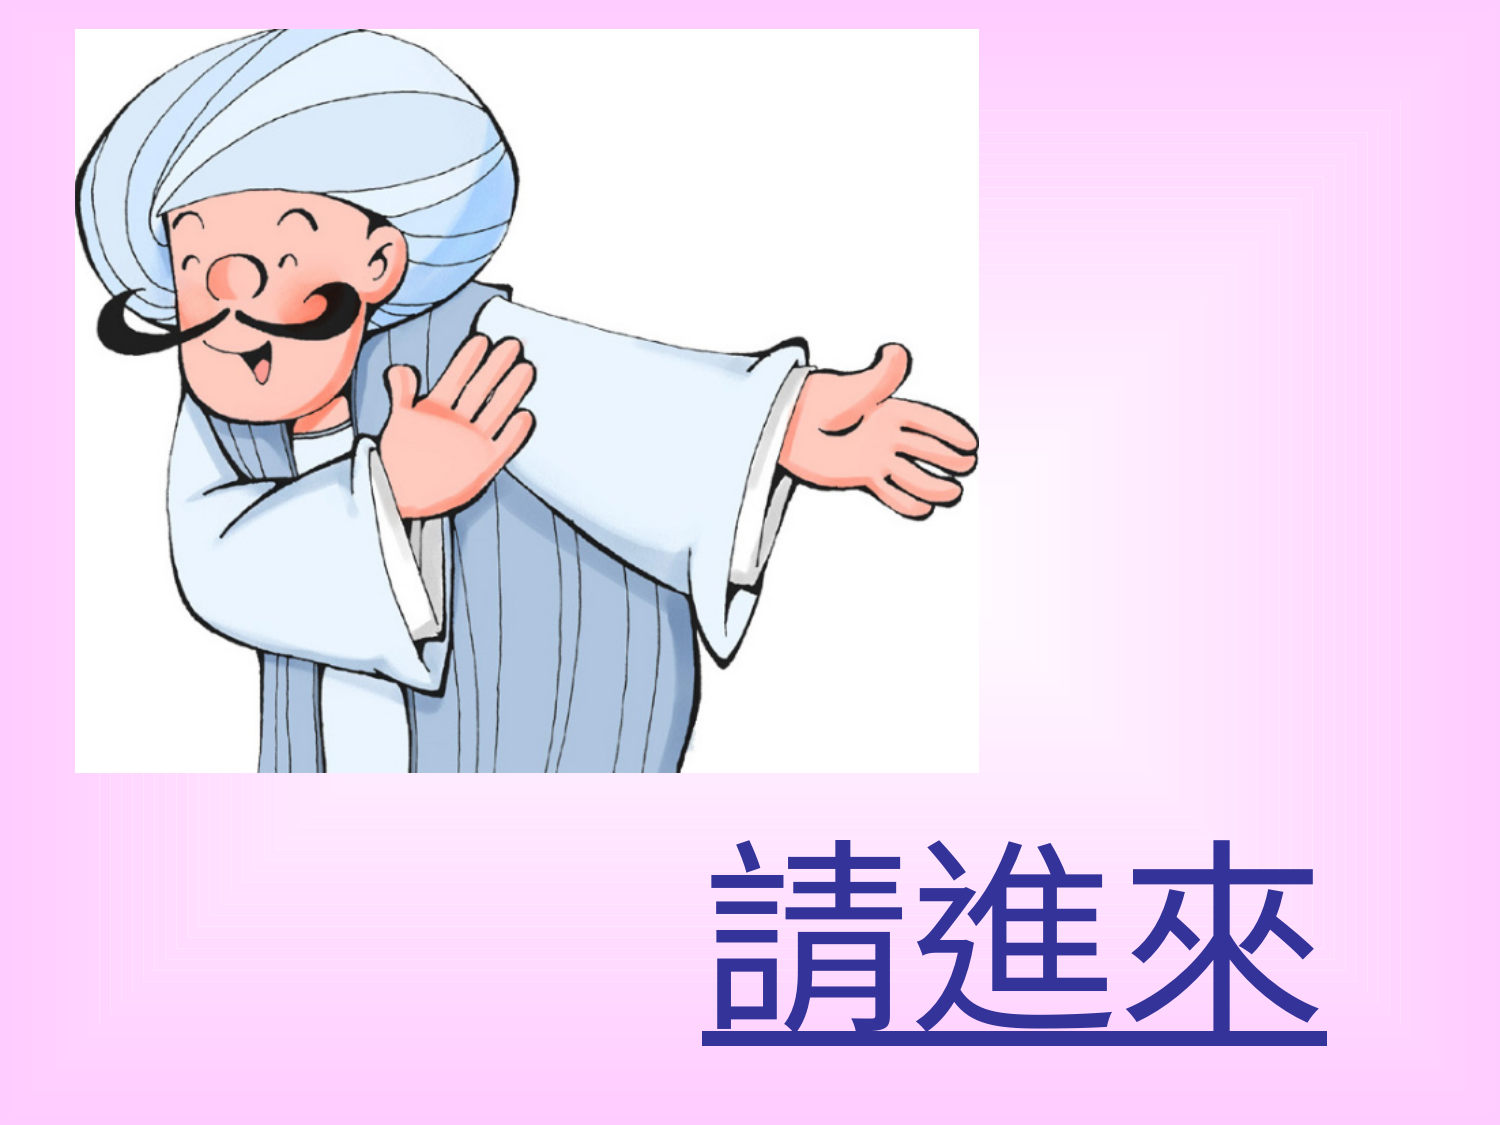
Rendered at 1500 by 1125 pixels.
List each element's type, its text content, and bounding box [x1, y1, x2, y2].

picture [75, 29, 979, 773]
text_box 請進來 [687, 800, 1458, 1125]
